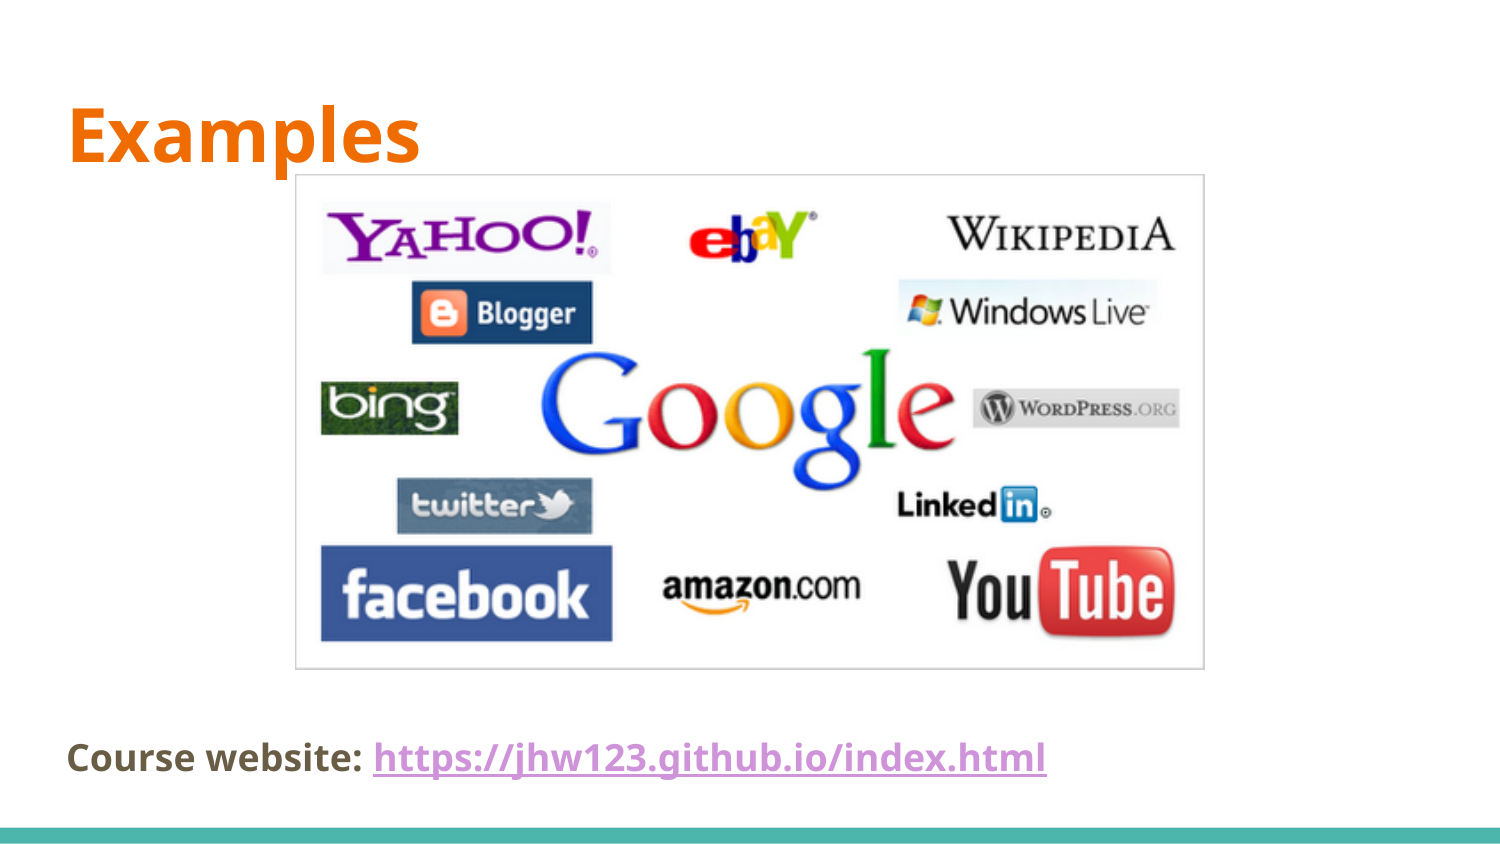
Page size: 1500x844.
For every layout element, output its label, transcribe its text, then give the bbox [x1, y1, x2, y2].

picture [295, 173, 1205, 670]
list Course website: https://jhw123.github.io/index.html [51, 207, 1449, 750]
title Examples [51, 72, 1449, 189]
